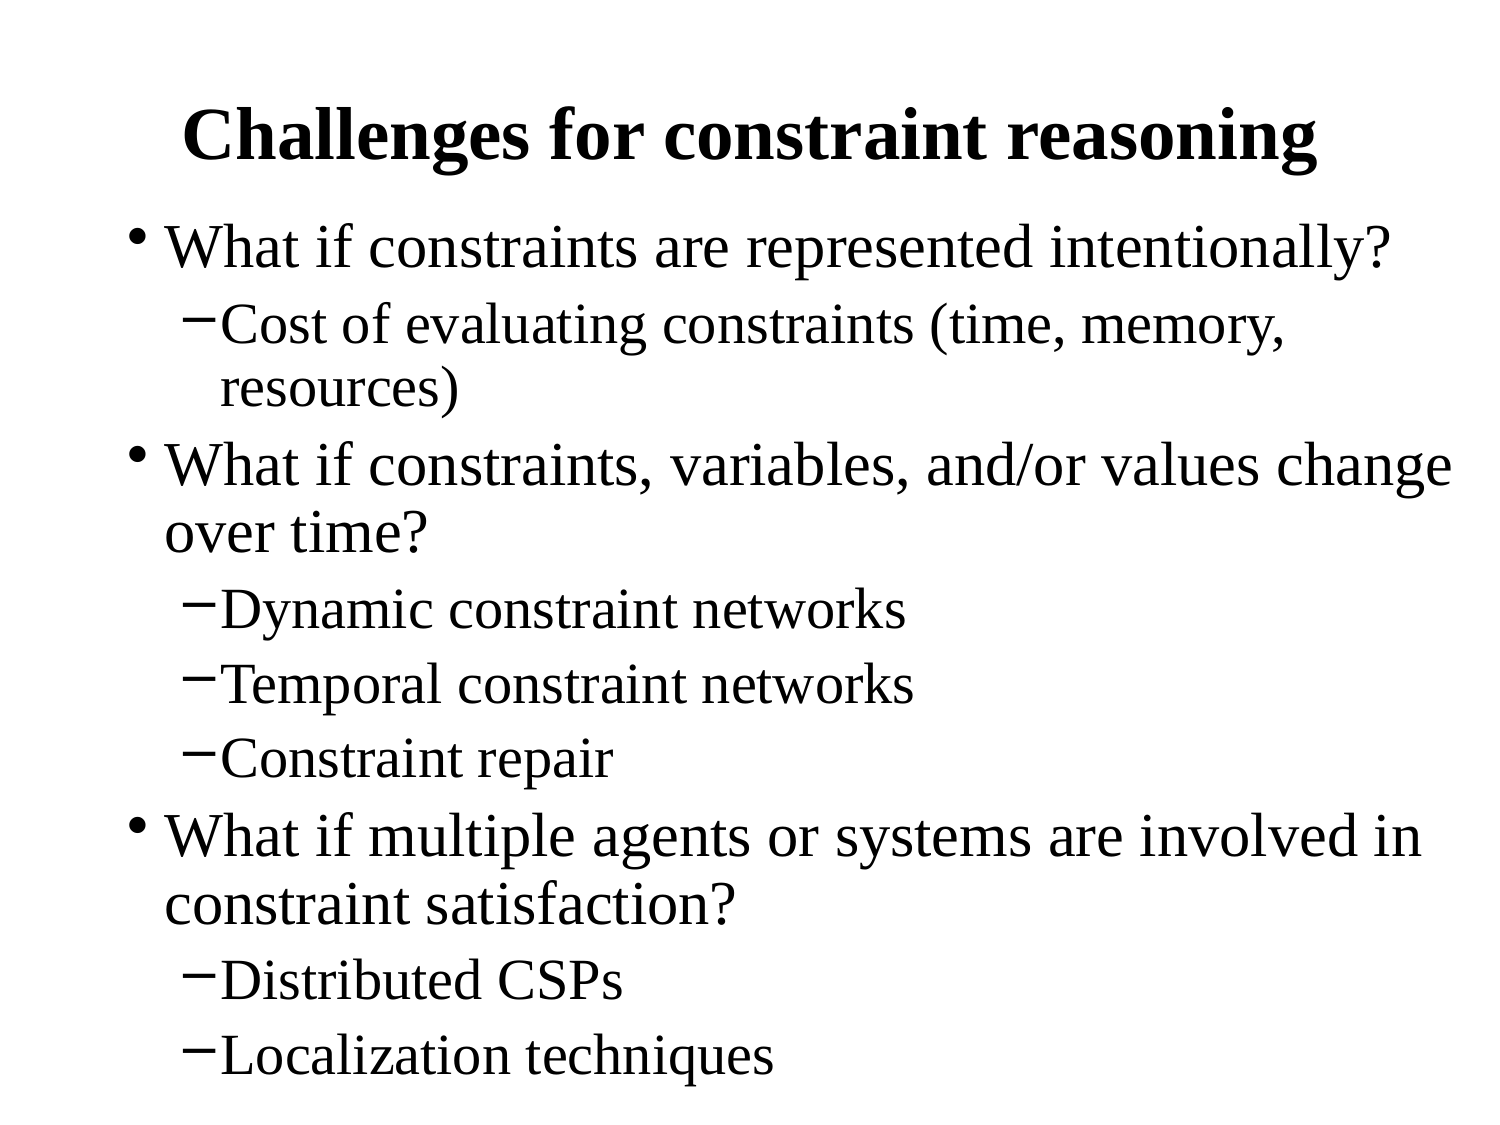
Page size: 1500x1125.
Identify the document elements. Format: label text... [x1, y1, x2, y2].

title Challenges for constraint reasoning [112, 35, 1388, 206]
list What if constraints are represented intentionally? Cost of evaluating constraints (time, memory, resources) What if constraints, variables, and/or values change over time? Dynamic constraint networks Temporal constraint networks Constraint repair What if multiple agents or systems are involved in constraint satisfaction? Distributed CSPs Localization techniques [112, 206, 1477, 1098]
